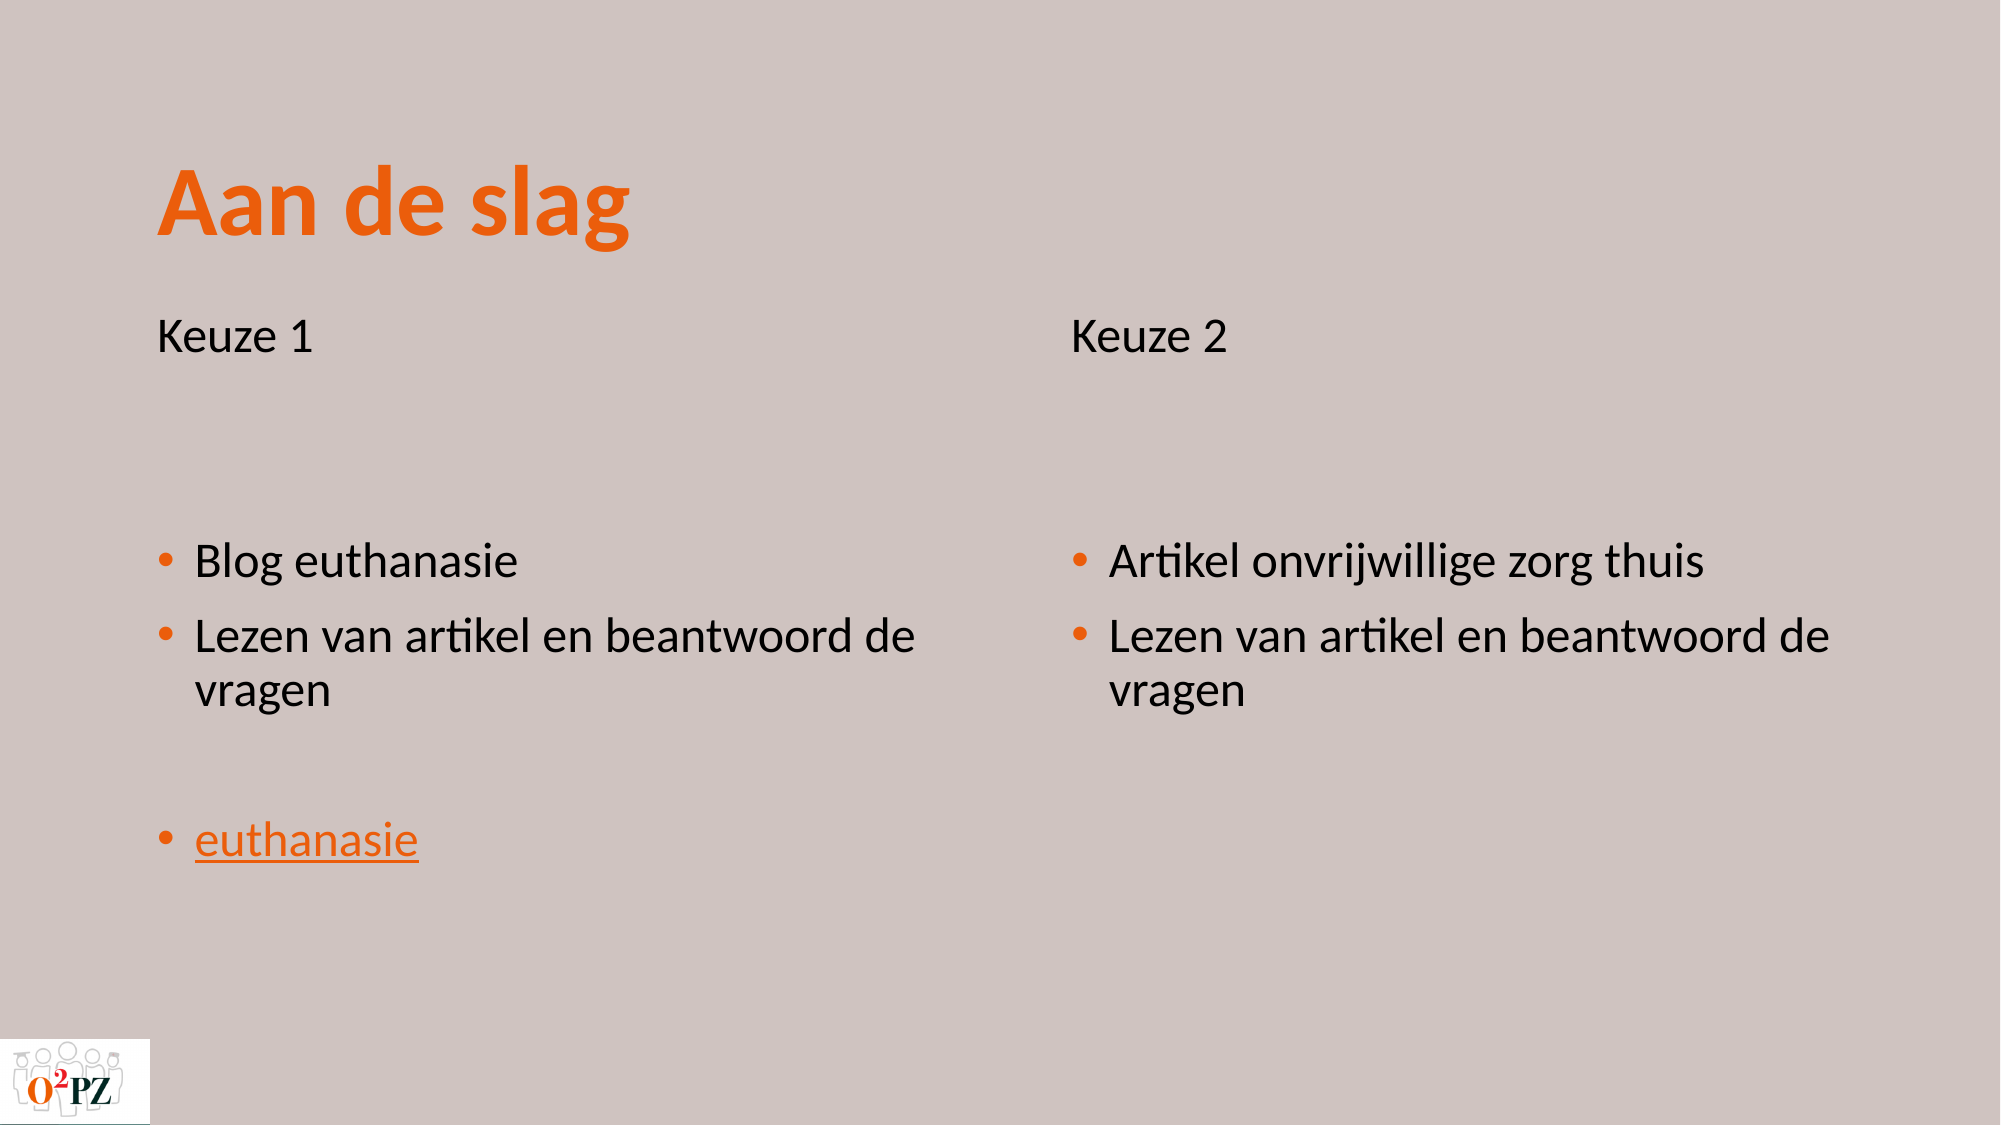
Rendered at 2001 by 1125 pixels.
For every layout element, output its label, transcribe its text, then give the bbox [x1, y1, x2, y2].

picture [0, 1039, 150, 1125]
list Keuze 2 [1056, 301, 1851, 477]
list Artikel onvrijwillige zorg thuis Lezen van artikel en beantwoord de vragen [1056, 527, 1851, 1053]
list Blog euthanasie Lezen van artikel en beantwoord de vragen euthanasie [142, 527, 937, 1053]
list Keuze 1 [142, 301, 937, 477]
list Aan de slag [142, 141, 1850, 302]
